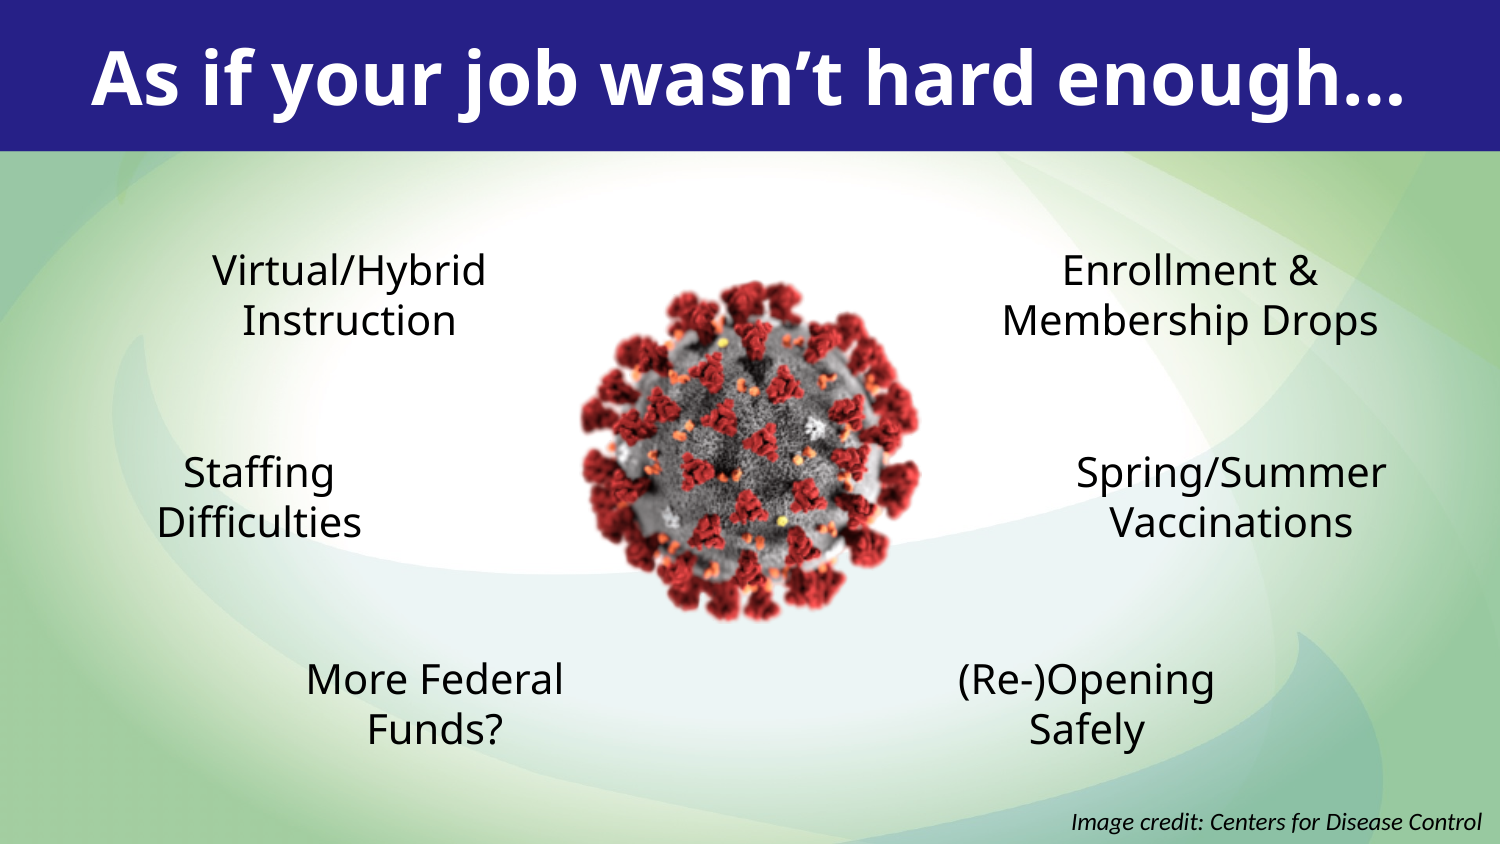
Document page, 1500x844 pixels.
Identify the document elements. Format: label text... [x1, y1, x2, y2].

text_box Spring/Summer Vaccinations [1061, 438, 1403, 553]
text_box More Federal Funds? [290, 645, 580, 761]
text_box Enrollment & Membership Drops [986, 236, 1394, 352]
text_box Image credit: Centers for Disease Control [1055, 798, 1498, 843]
text_box (Re-)Opening Safely [943, 645, 1231, 761]
picture [578, 279, 922, 624]
text_box Staffing Difficulties [141, 438, 378, 553]
text_box Virtual/Hybrid Instruction [197, 236, 503, 352]
list As if your job wasn’t hard enough… [0, 0, 1500, 152]
